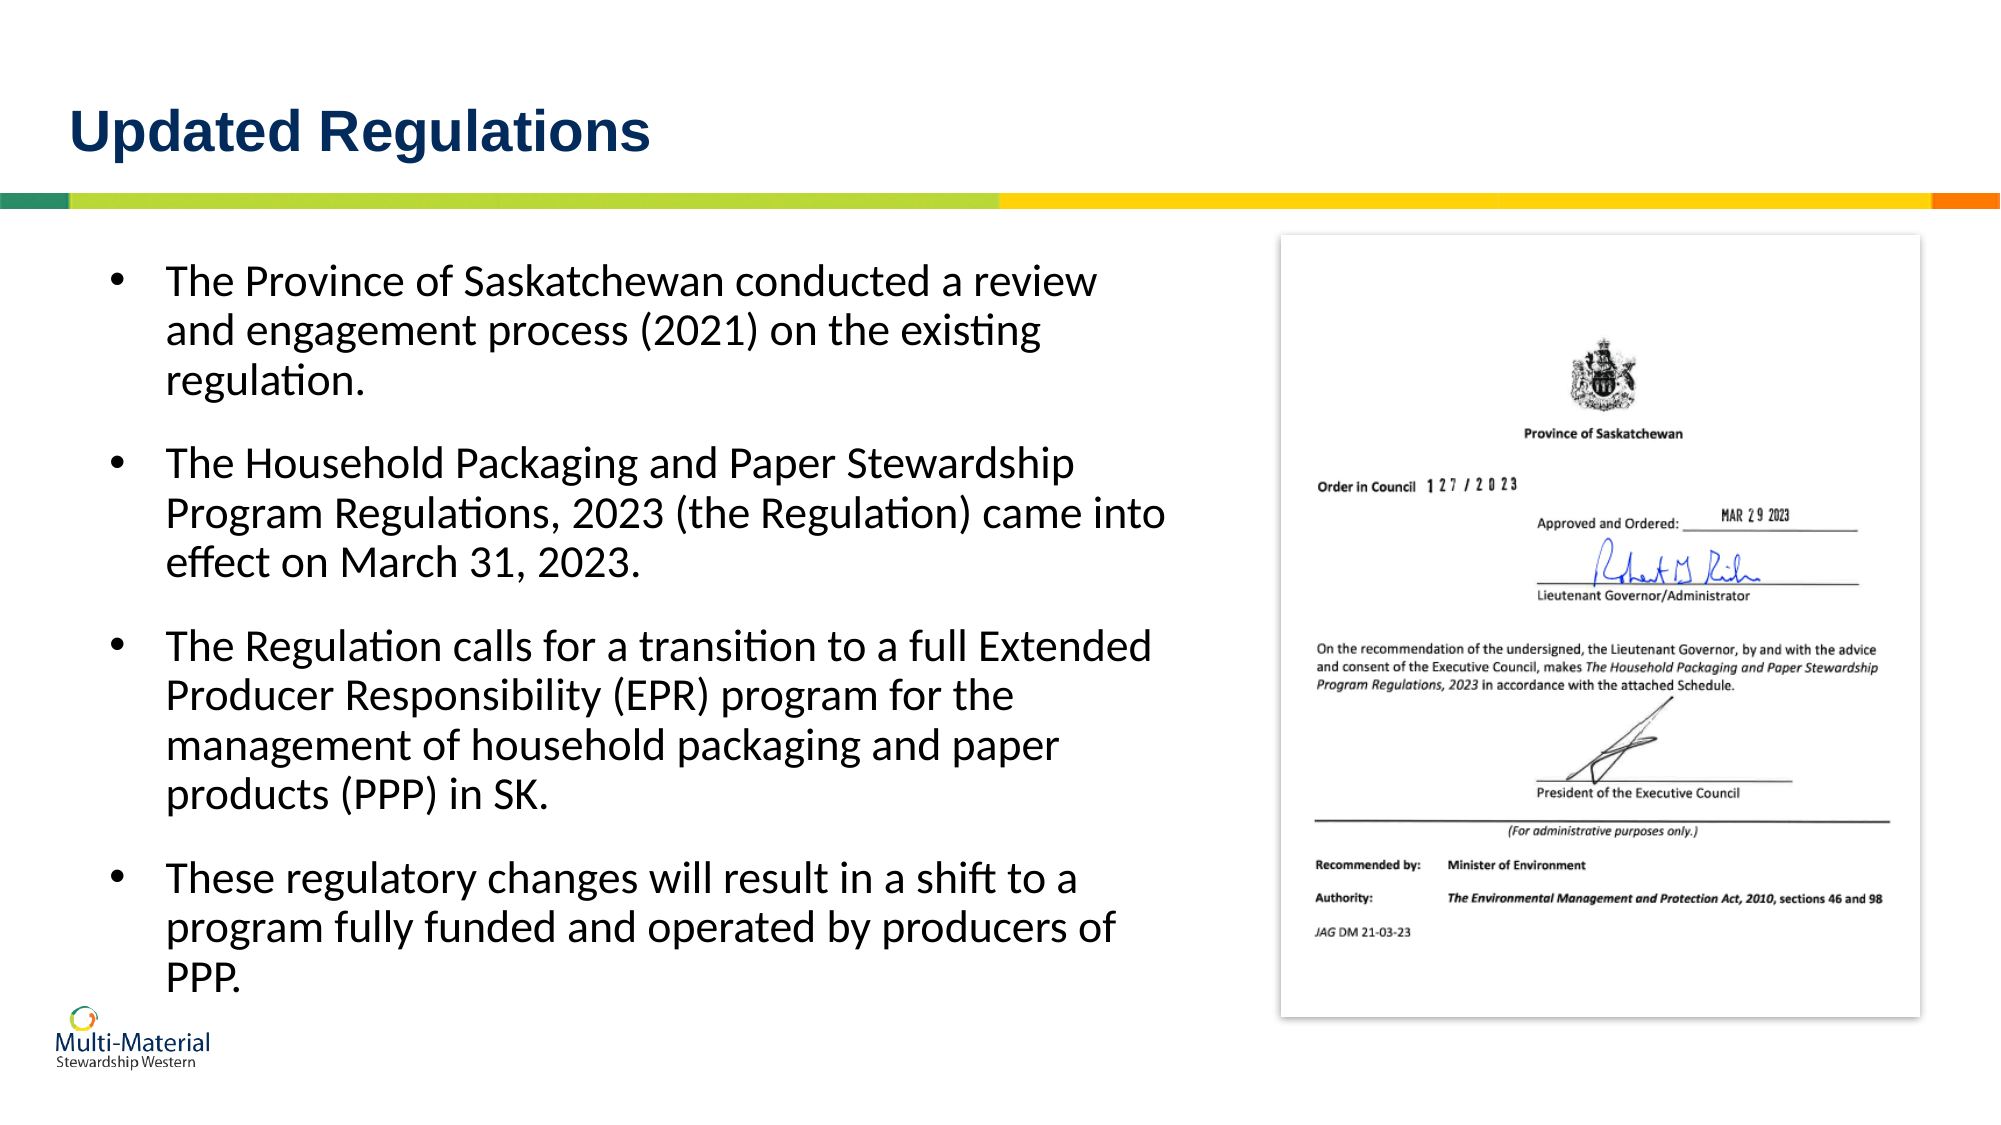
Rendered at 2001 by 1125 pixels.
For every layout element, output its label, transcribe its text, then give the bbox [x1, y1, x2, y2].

title Updated Regulations [54, 45, 1906, 164]
picture [54, 1006, 211, 1071]
list The Province of Saskatchewan conducted a review and engagement process (2021) on the existing regulation. The Household Packaging and Paper Stewardship Program Regulations, 2023 (the Regulation) came into effect on March 31, 2023. The Regulation calls for a transition to a full Extended Producer Responsibility (EPR) program for the management of household packaging and paper products (PPP) in SK. These regulatory changes will result in a shift to a program fully funded and operated by producers of PPP. [94, 249, 1186, 929]
picture [0, 193, 2000, 209]
picture [1295, 249, 1906, 1003]
